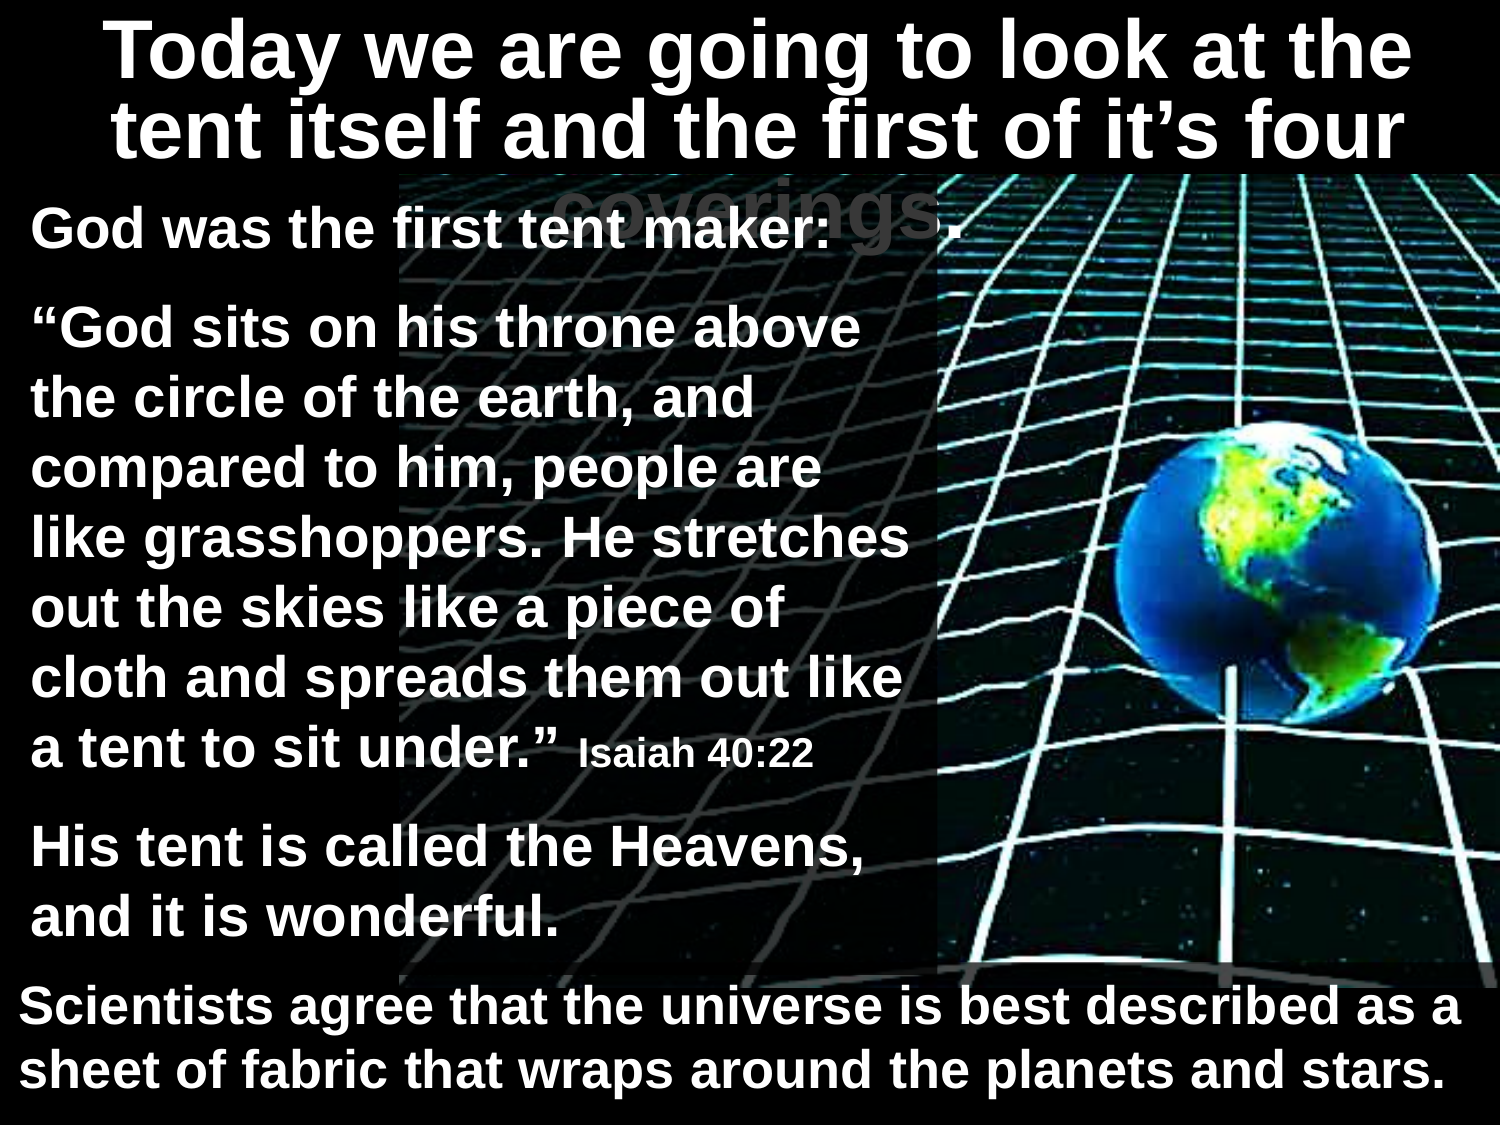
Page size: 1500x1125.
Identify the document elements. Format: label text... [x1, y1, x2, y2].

title Today we are going to look at the tent itself and the first of it’s four coverings. [2, 0, 1500, 174]
picture [399, 174, 1500, 988]
text_box Scientists agree that the universe is best described as a sheet of fabric that wraps around the planets and stars. [3, 962, 1500, 1125]
list God was the first tent maker: “God sits on his throne above the circle of the earth, and compared to him, people are like grasshoppers. He stretches out the skies like a piece of cloth and spreads them out like a tent to sit under.” Isaiah 40:22 His tent is called the Heavens, and it is wonderful. [0, 174, 398, 975]
